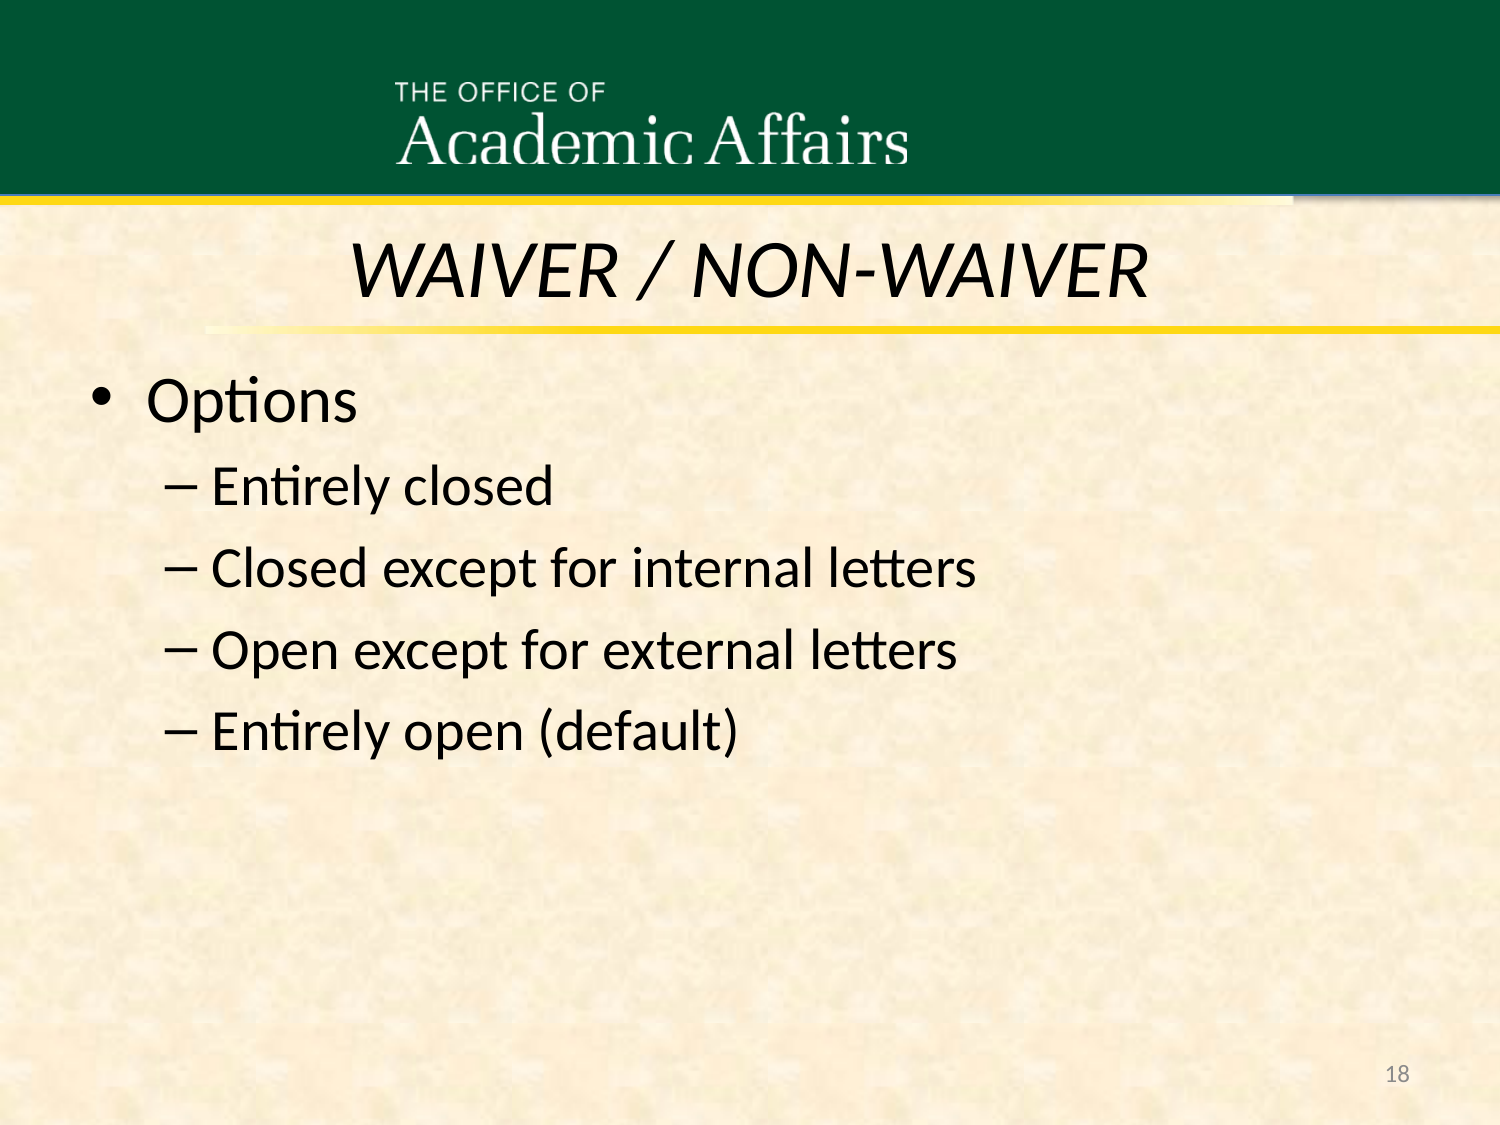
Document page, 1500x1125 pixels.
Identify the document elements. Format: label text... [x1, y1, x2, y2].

list Waiver / Non-Waiver [75, 206, 1425, 316]
list Options Entirely closed Closed except for internal letters Open except for external letters Entirely open (default) [75, 348, 1425, 938]
slide_number 18 [1074, 1042, 1425, 1103]
picture [0, 196, 1500, 1125]
